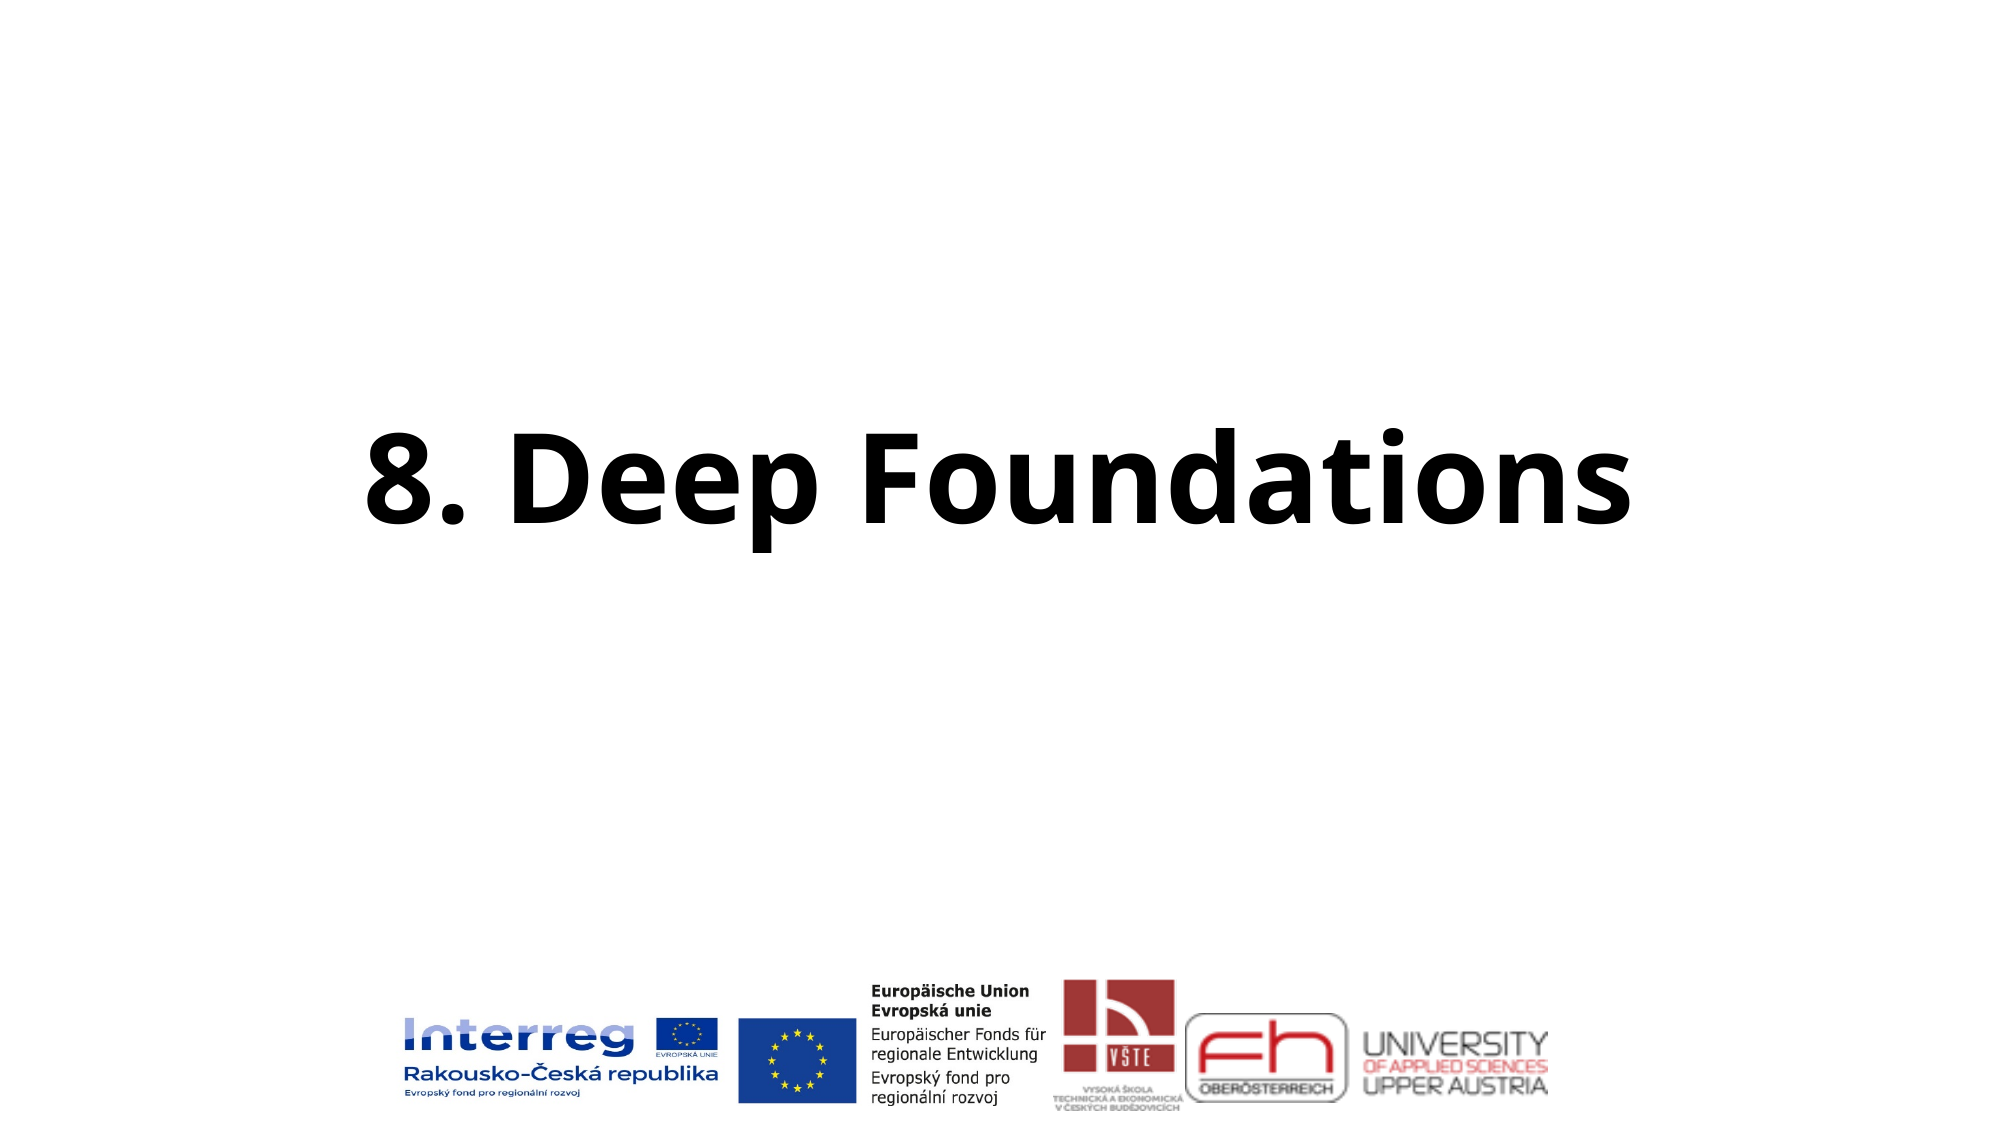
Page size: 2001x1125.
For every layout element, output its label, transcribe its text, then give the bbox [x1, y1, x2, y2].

picture [374, 984, 1046, 1125]
title 8. Deep Foundations [249, 317, 1750, 709]
picture [1185, 1013, 1548, 1103]
picture [1053, 979, 1184, 1111]
